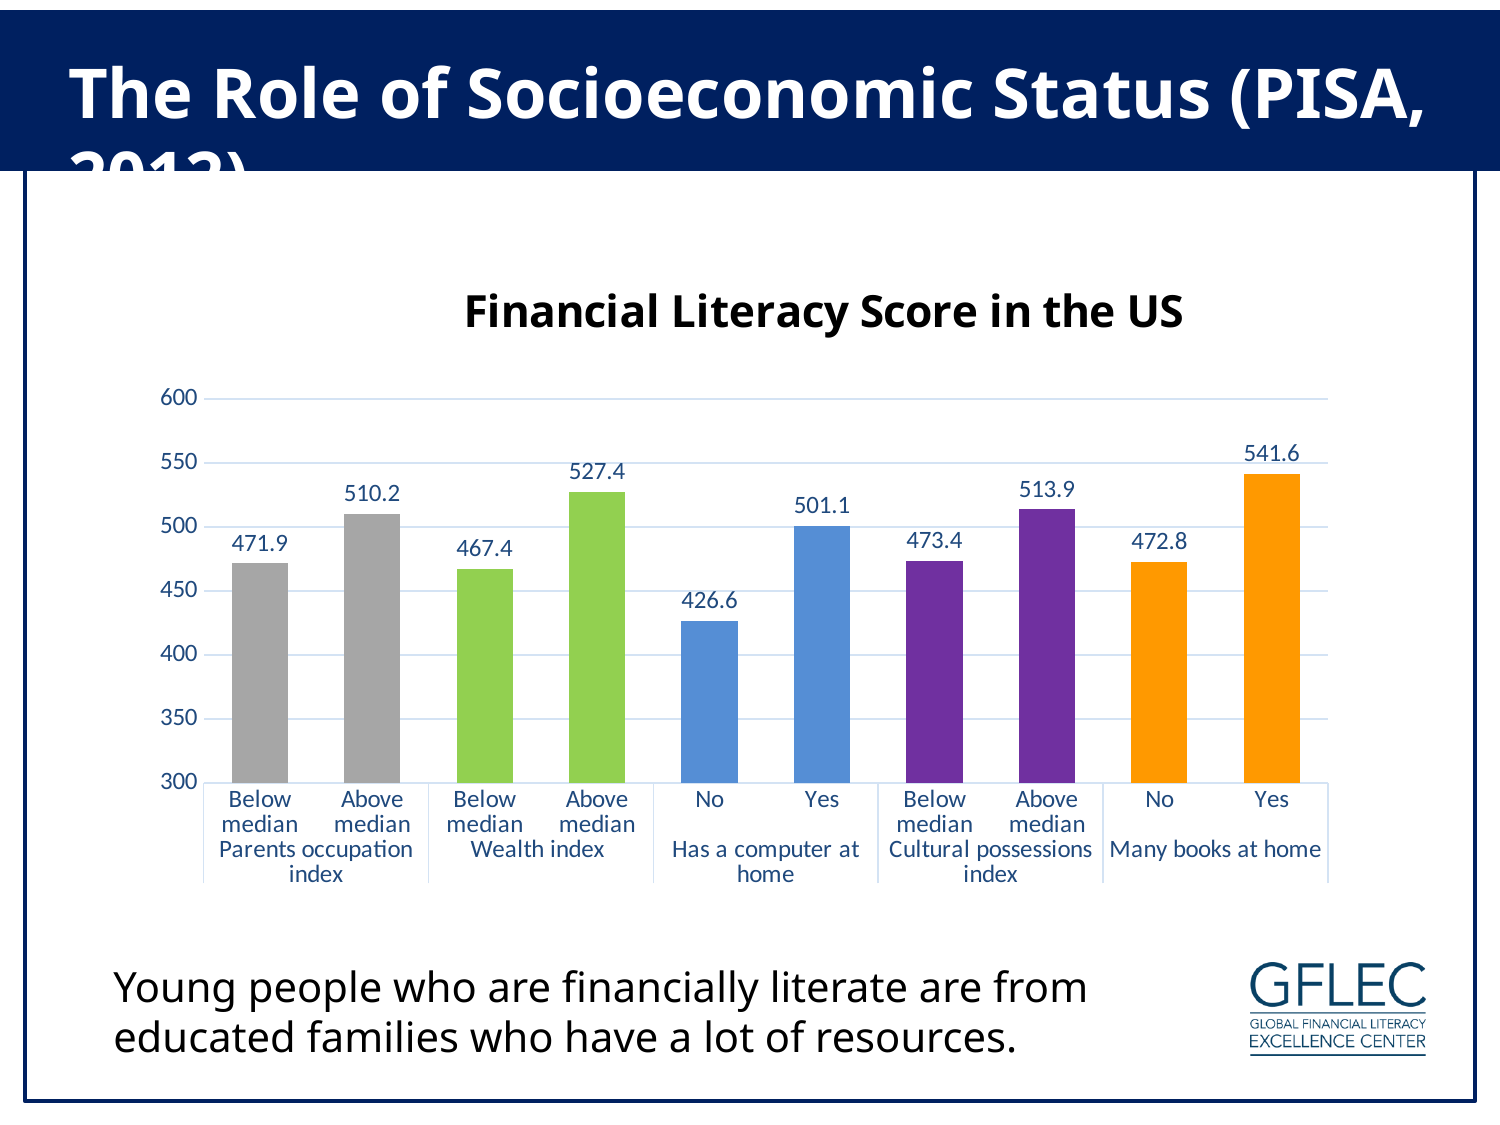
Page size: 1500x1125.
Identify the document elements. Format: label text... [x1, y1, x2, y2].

chart [135, 266, 1353, 903]
picture [1250, 962, 1426, 1056]
text_box Young people who are financially literate are from educated families who have a lot of resources. [98, 940, 1247, 1100]
text_box The Role of Socioeconomic Status (PISA, 2012) [53, 42, 1447, 223]
